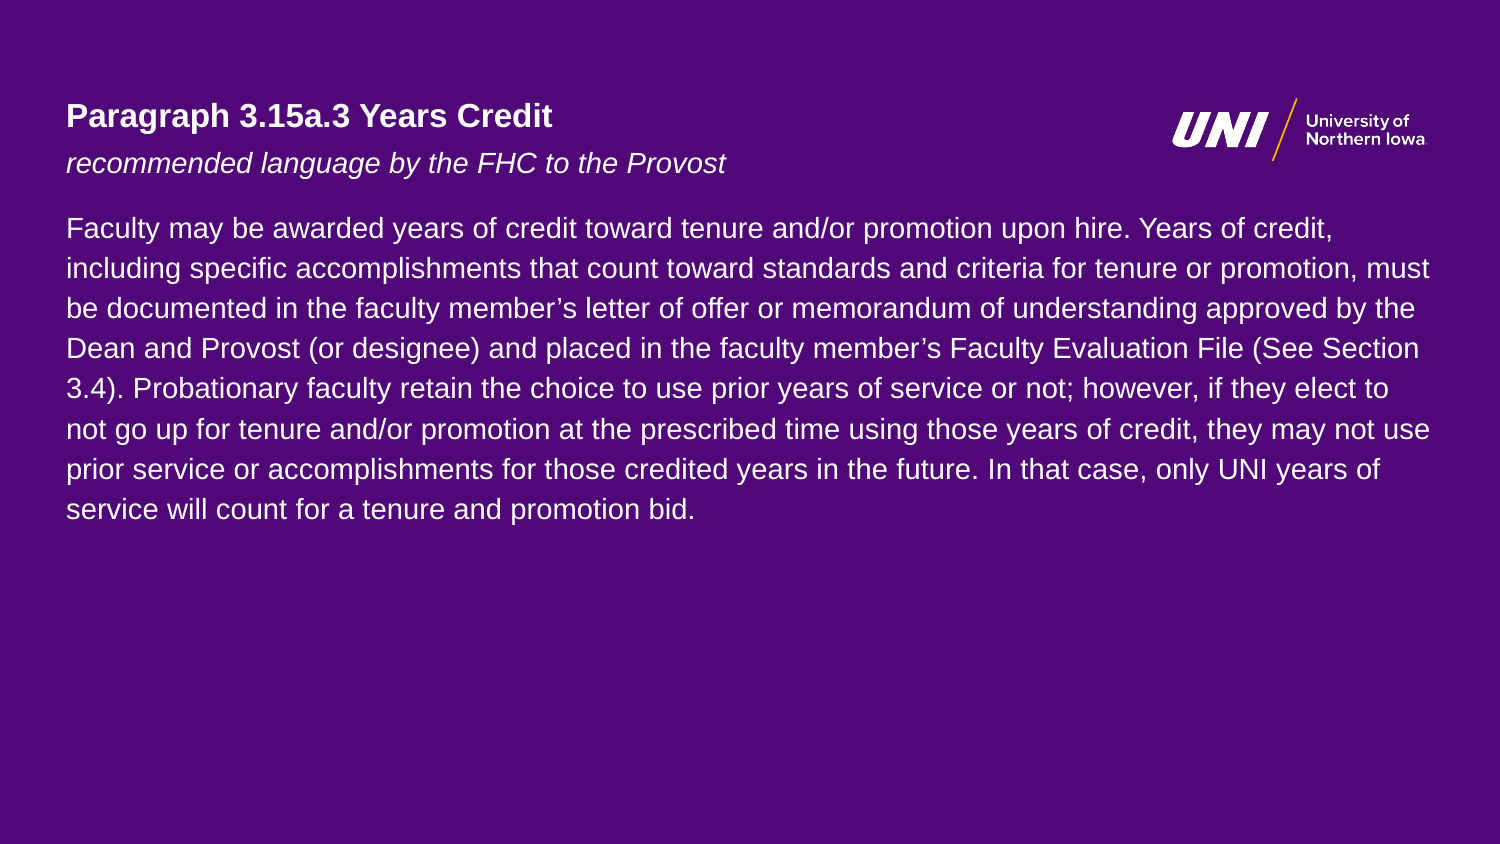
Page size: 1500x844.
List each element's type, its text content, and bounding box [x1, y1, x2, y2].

title Paragraph 3.15a.3 Years Credit recommended language by the FHC to the Provost [51, 72, 1449, 179]
list Faculty may be awarded years of credit toward tenure and/or promotion upon hire. Years of credit, including specific accomplishments that count toward standards and criteria for tenure or promotion, must be documented in the faculty member’s letter of offer or memorandum of understanding approved by the Dean and Provost (or designee) and placed in the faculty member’s Faculty Evaluation File (See Section 3.4). Probationary faculty retain the choice to use prior years of service or not; however, if they elect to not go up for tenure and/or promotion at the prescribed time using those years of credit, they may not use prior service or accomplishments for those credited years in the future. In that case, only UNI years of service will count for a tenure and promotion bid. [51, 189, 1449, 750]
